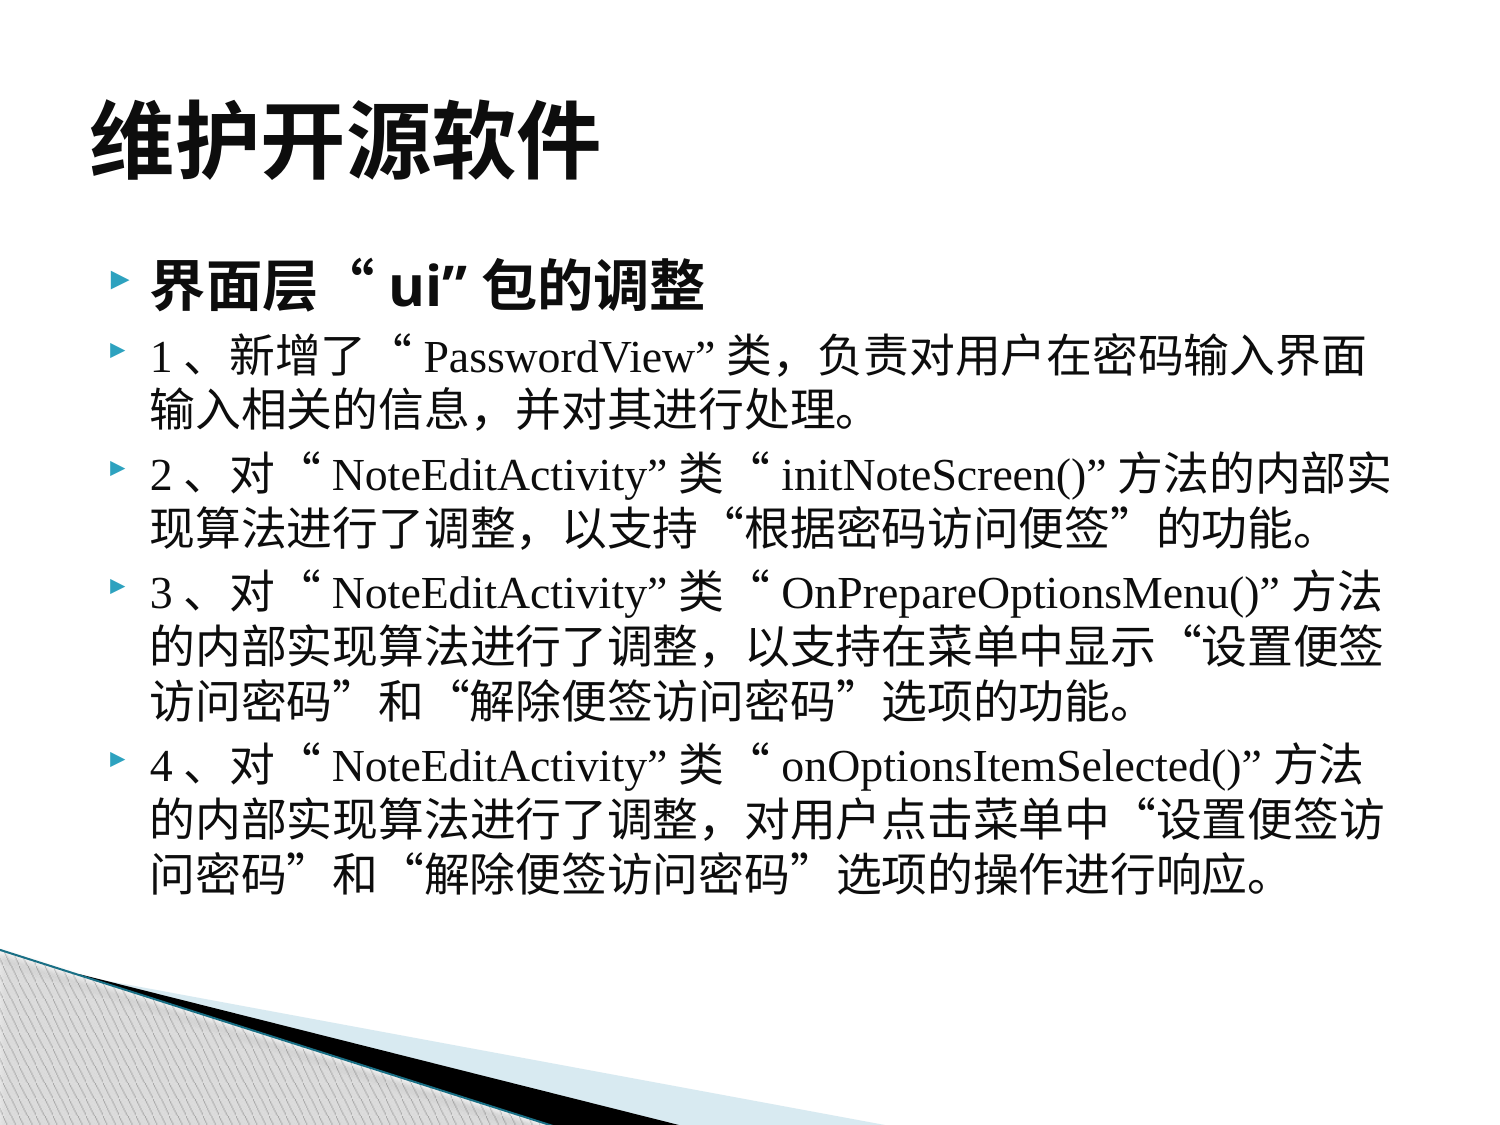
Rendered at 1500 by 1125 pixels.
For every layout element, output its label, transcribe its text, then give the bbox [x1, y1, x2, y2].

title 维护开源软件 [75, 45, 1425, 233]
list 界面层“ui”包的调整 1、新增了“PasswordView”类，负责对用户在密码输入界面输入相关的信息，并对其进行处理。 2、对“NoteEditActivity”类“initNoteScreen()”方法的内部实现算法进行了调整，以支持“根据密码访问便签”的功能。 3、对“NoteEditActivity”类“OnPrepareOptionsMenu()”方法的内部实现算法进行了调整，以支持在菜单中显示“设置便签访问密码”和“解除便签访问密码”选项的功能。 4、对“NoteEditActivity”类“onOptionsItemSelected()”方法的内部实现算法进行了调整，对用户点击菜单中“设置便签访问密码”和“解除便签访问密码”选项的操作进行响应。 [75, 243, 1425, 1012]
